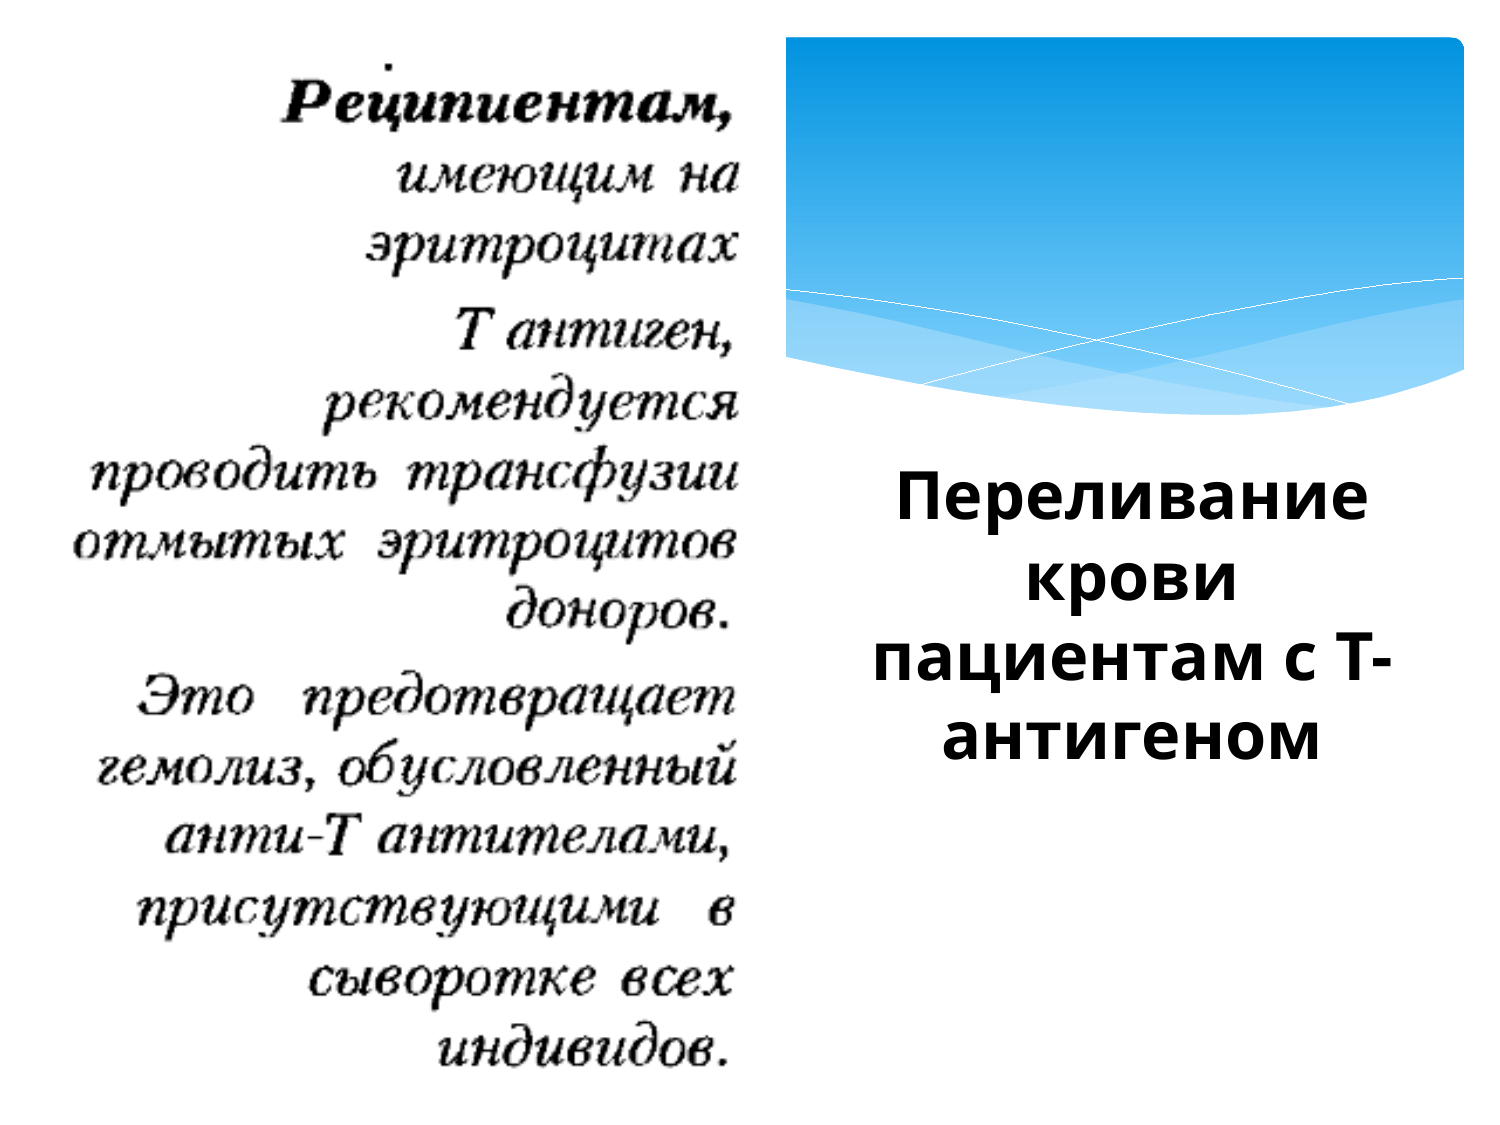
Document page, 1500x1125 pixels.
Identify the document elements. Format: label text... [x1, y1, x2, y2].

title Переливание крови пациентам с Т-антигеном [829, 510, 1436, 716]
picture [4, 13, 786, 1118]
